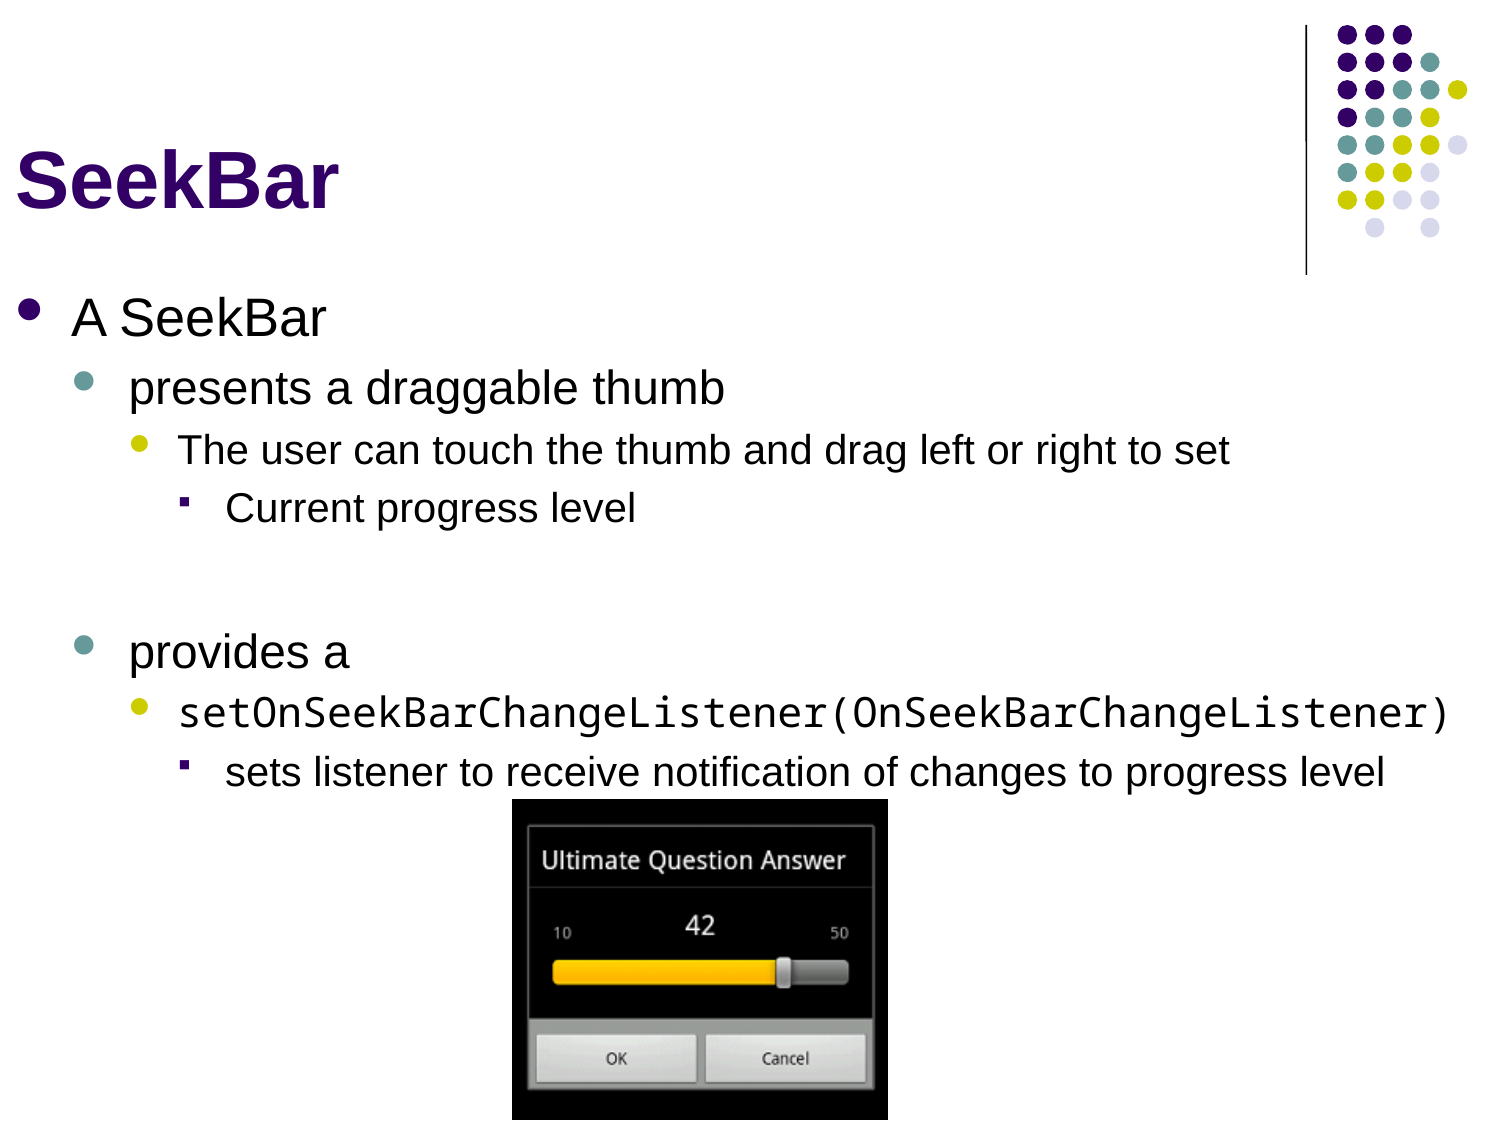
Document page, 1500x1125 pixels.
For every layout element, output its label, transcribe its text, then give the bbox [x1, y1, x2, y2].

title SeekBar [0, 0, 1313, 233]
picture [512, 799, 888, 1120]
list A SeekBar presents a draggable thumb The user can touch the thumb and drag left or right to set Current progress level provides a setOnSeekBarChangeListener(OnSeekBarChangeListener) sets listener to receive notification of changes to progress level [0, 275, 1500, 1125]
